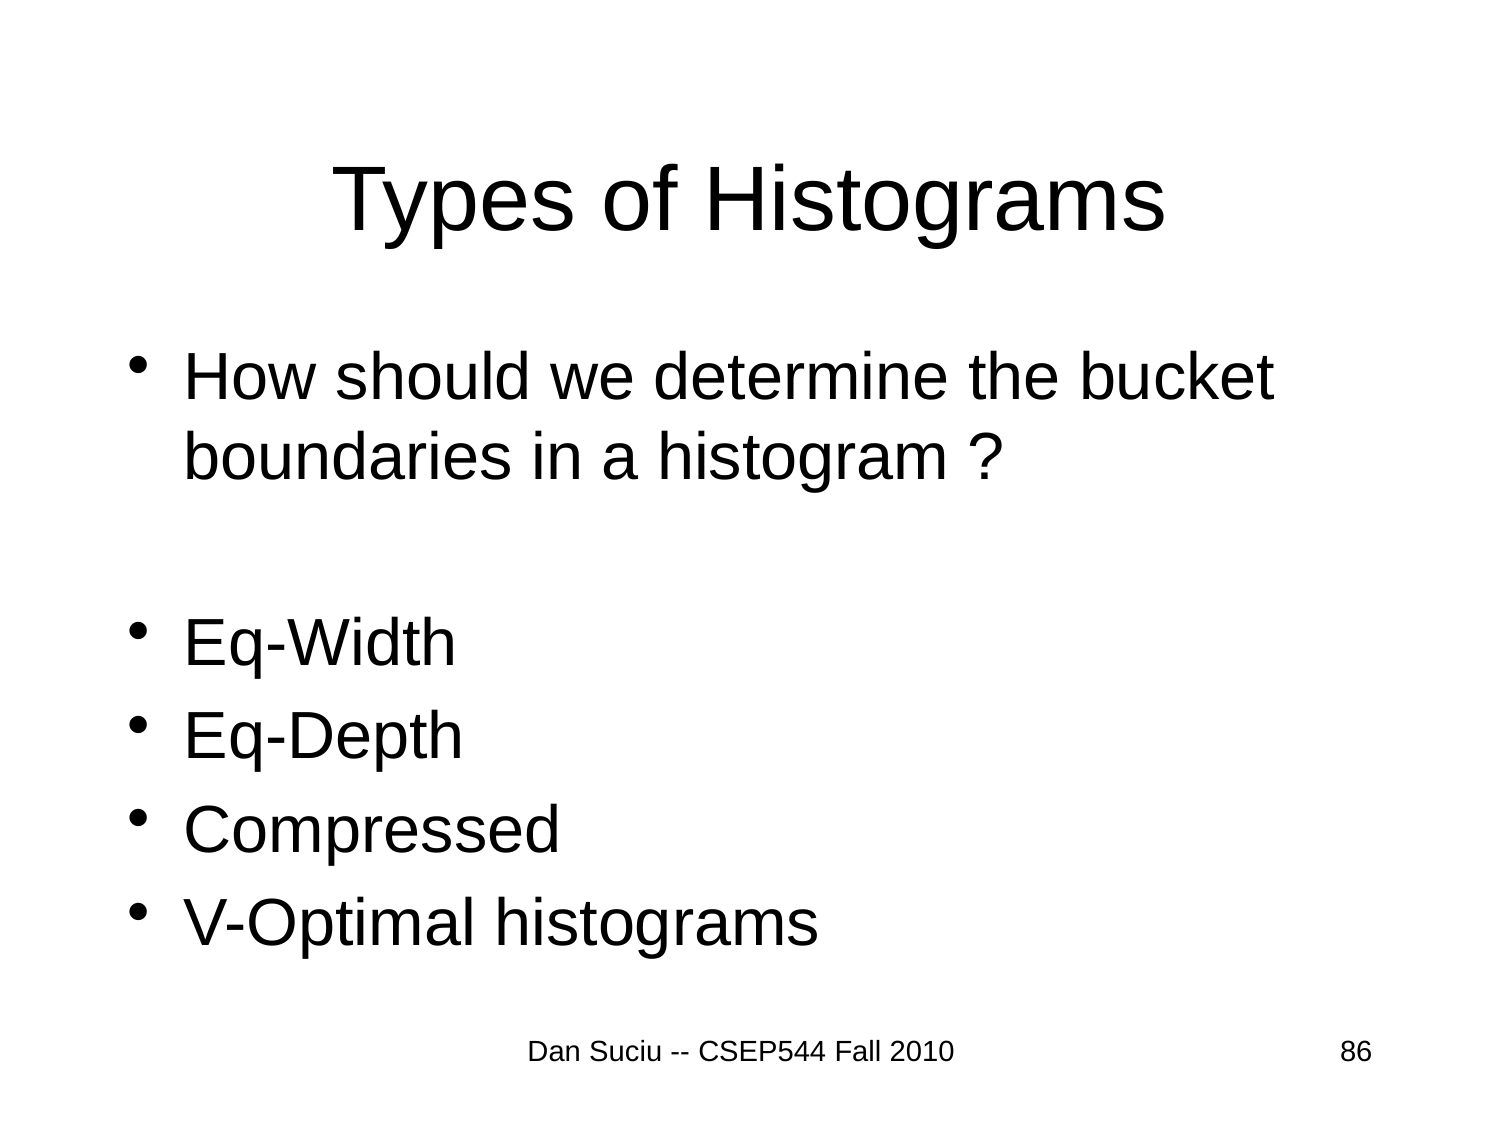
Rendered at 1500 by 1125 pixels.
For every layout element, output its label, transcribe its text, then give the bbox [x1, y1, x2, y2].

list How should we determine the bucket boundaries in a histogram ? Eq-Width Eq-Depth Compressed V-Optimal histograms [112, 324, 1388, 1001]
slide_number 86 [1074, 1024, 1388, 1101]
title Types of Histograms [112, 99, 1388, 288]
footer Dan Suciu -- CSEP544 Fall 2010 [512, 1024, 988, 1101]
